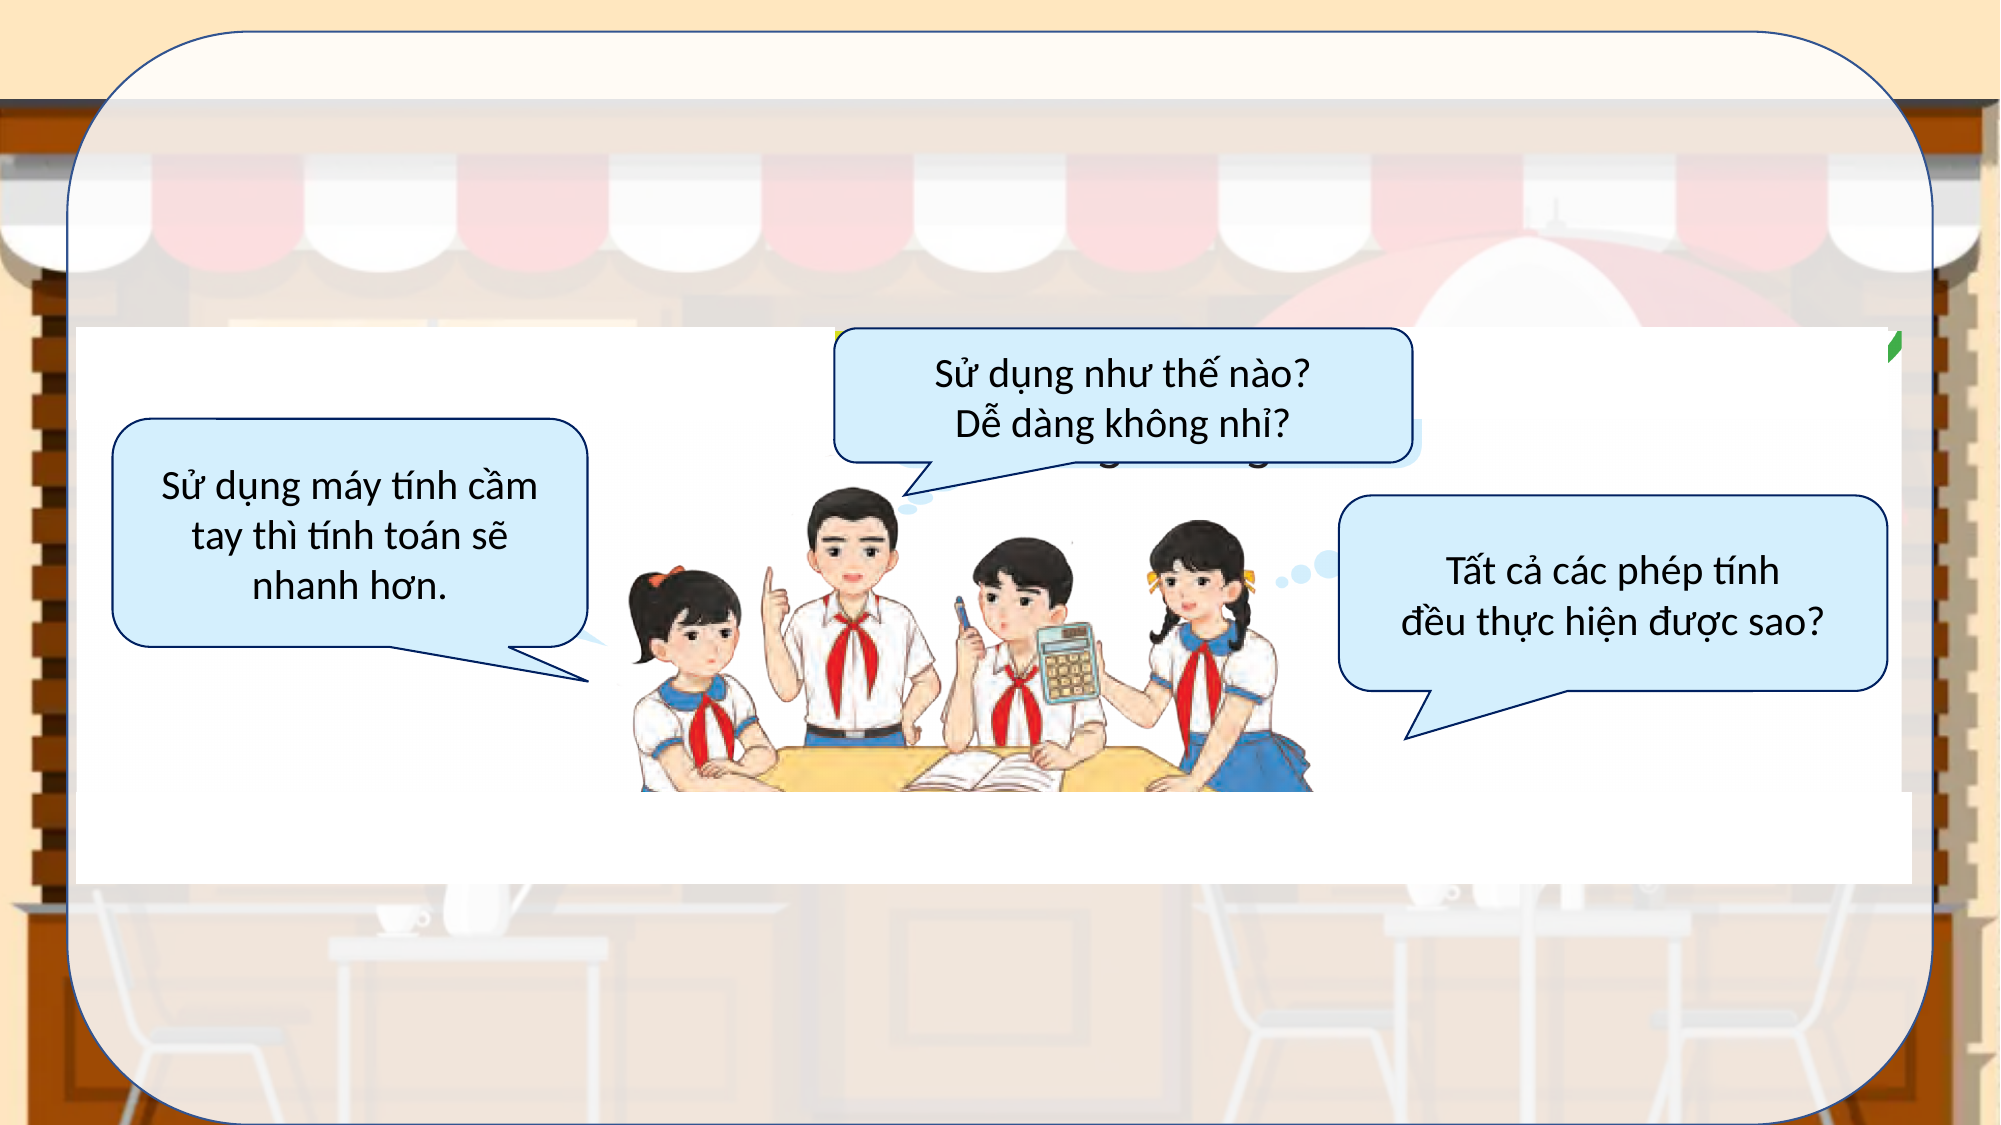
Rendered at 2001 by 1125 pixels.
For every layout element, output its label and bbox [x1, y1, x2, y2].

text_box [0, 0, 2000, 1125]
picture [76, 331, 1902, 820]
